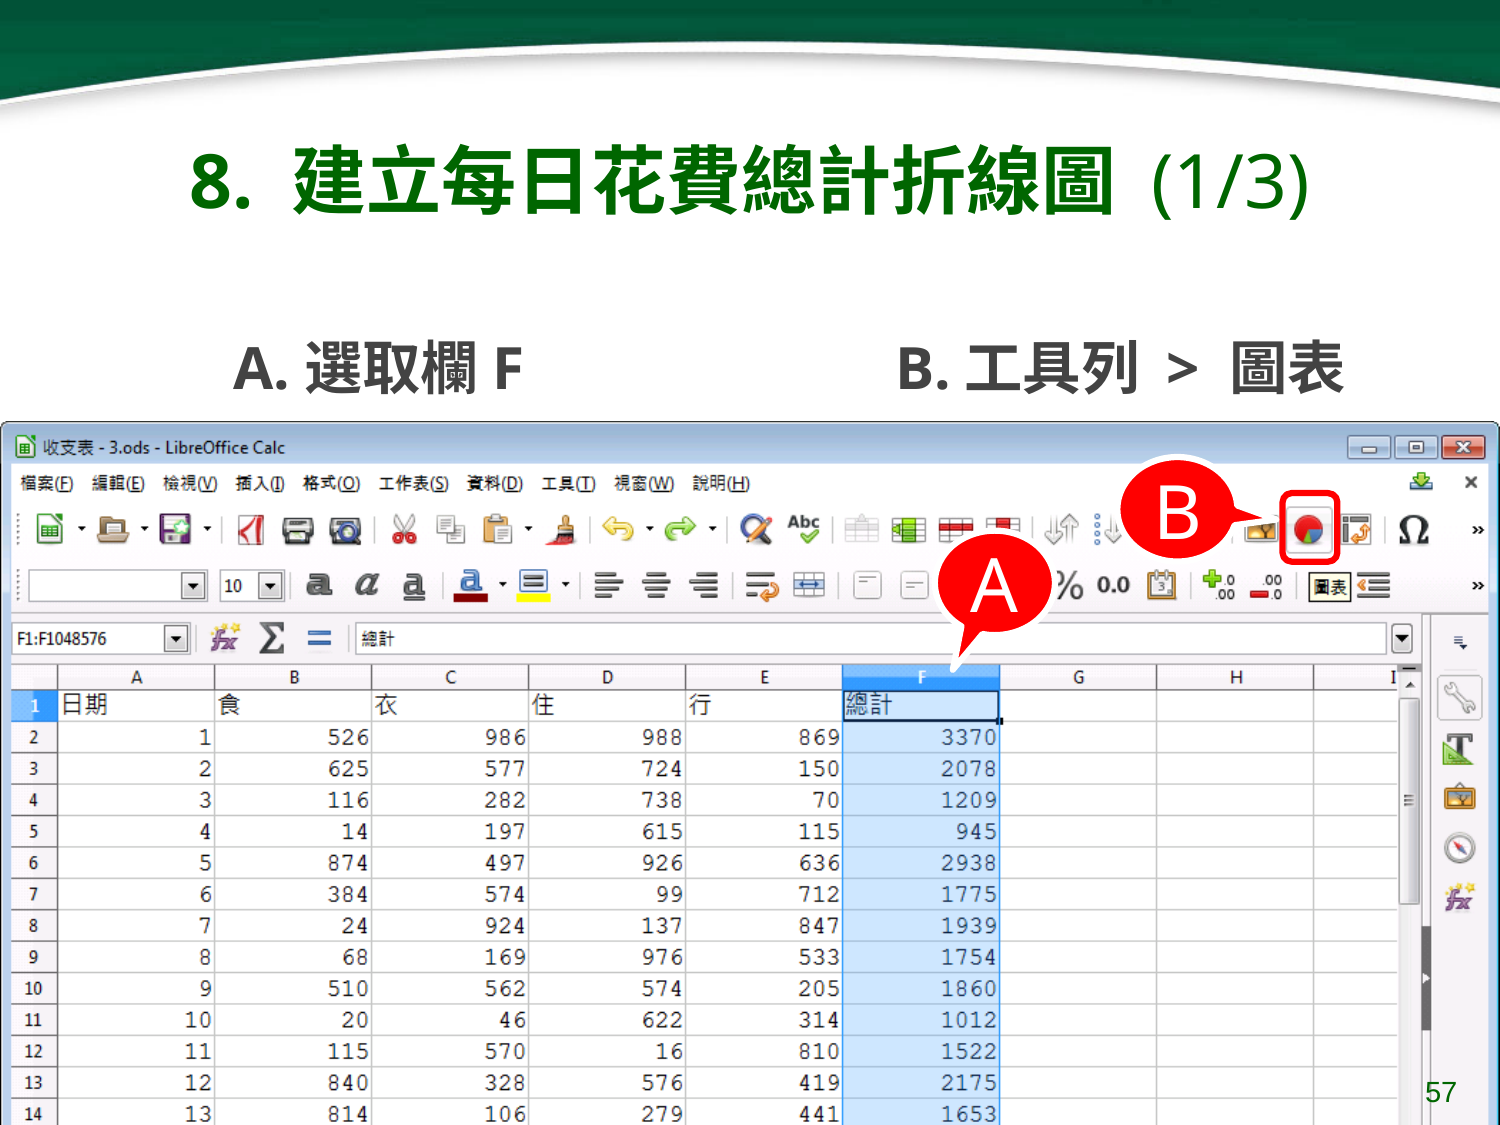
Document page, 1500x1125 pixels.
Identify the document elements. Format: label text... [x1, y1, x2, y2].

title 8. 建立每日花費總計折線圖 (1/3) [51, 112, 1449, 246]
subtitle B.工具列 > 圖表 [792, 245, 1449, 417]
picture [0, 0, 1500, 1125]
subtitle A.選取欄F [51, 245, 708, 417]
